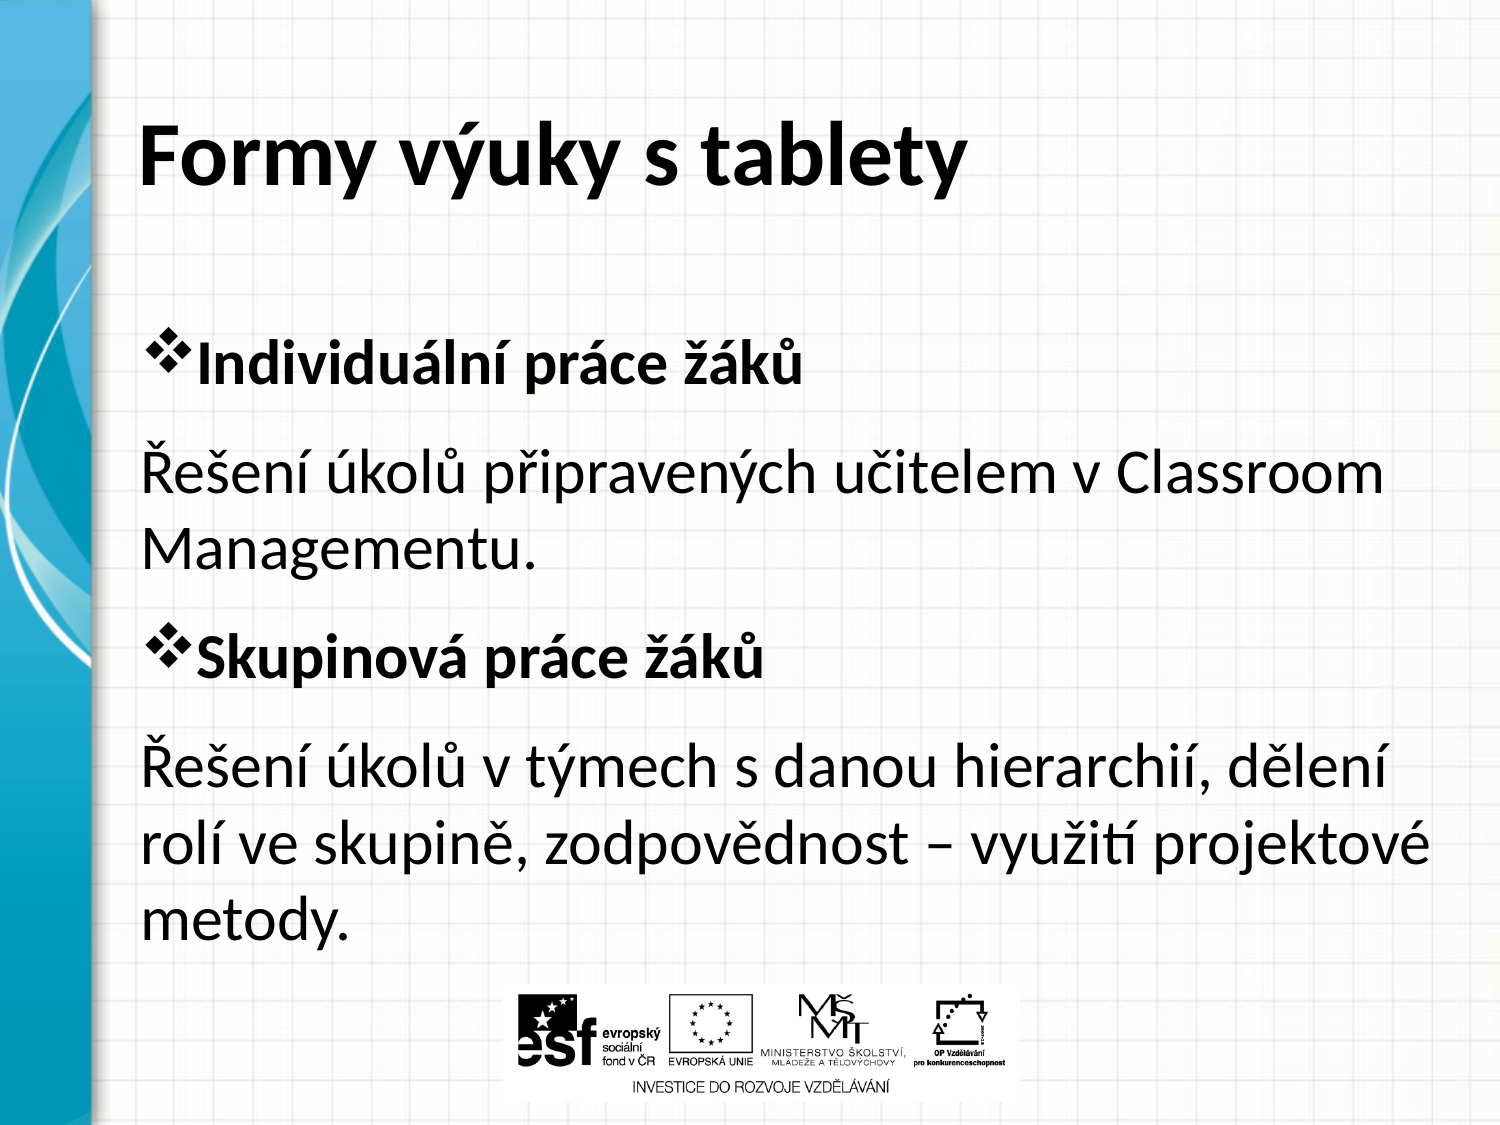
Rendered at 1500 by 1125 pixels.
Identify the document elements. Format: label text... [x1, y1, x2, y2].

list Individuální práce žáků Řešení úkolů připravených učitelem v Classroom Managementu. Skupinová práce žáků Řešení úkolů v týmech s danou hierarchií, dělení rolí ve skupině, zodpovědnost – využití projektové metody. [125, 261, 1450, 967]
picture [0, 0, 1500, 1125]
title Formy výuky s tablety [123, 54, 1449, 243]
